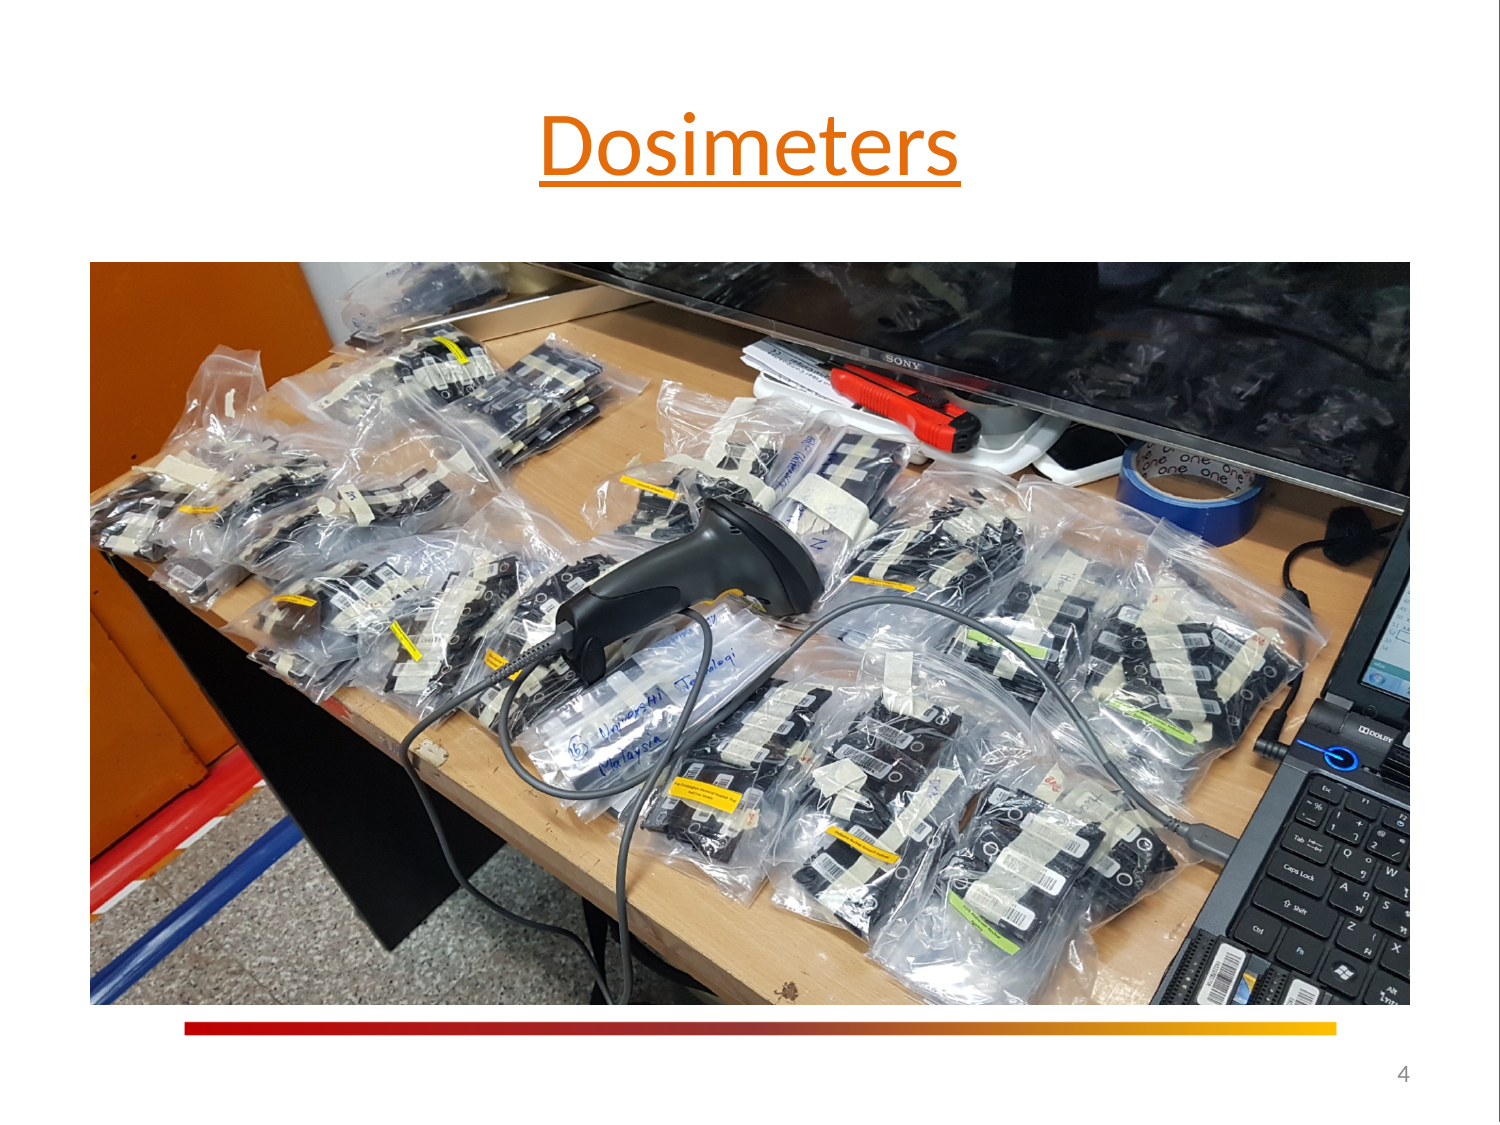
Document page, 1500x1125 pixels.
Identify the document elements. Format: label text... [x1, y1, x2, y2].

slide_number 4 [1074, 1042, 1425, 1103]
picture [0, 0, 1500, 1125]
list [89, 262, 1411, 1006]
title Dosimeters [75, 45, 1425, 233]
